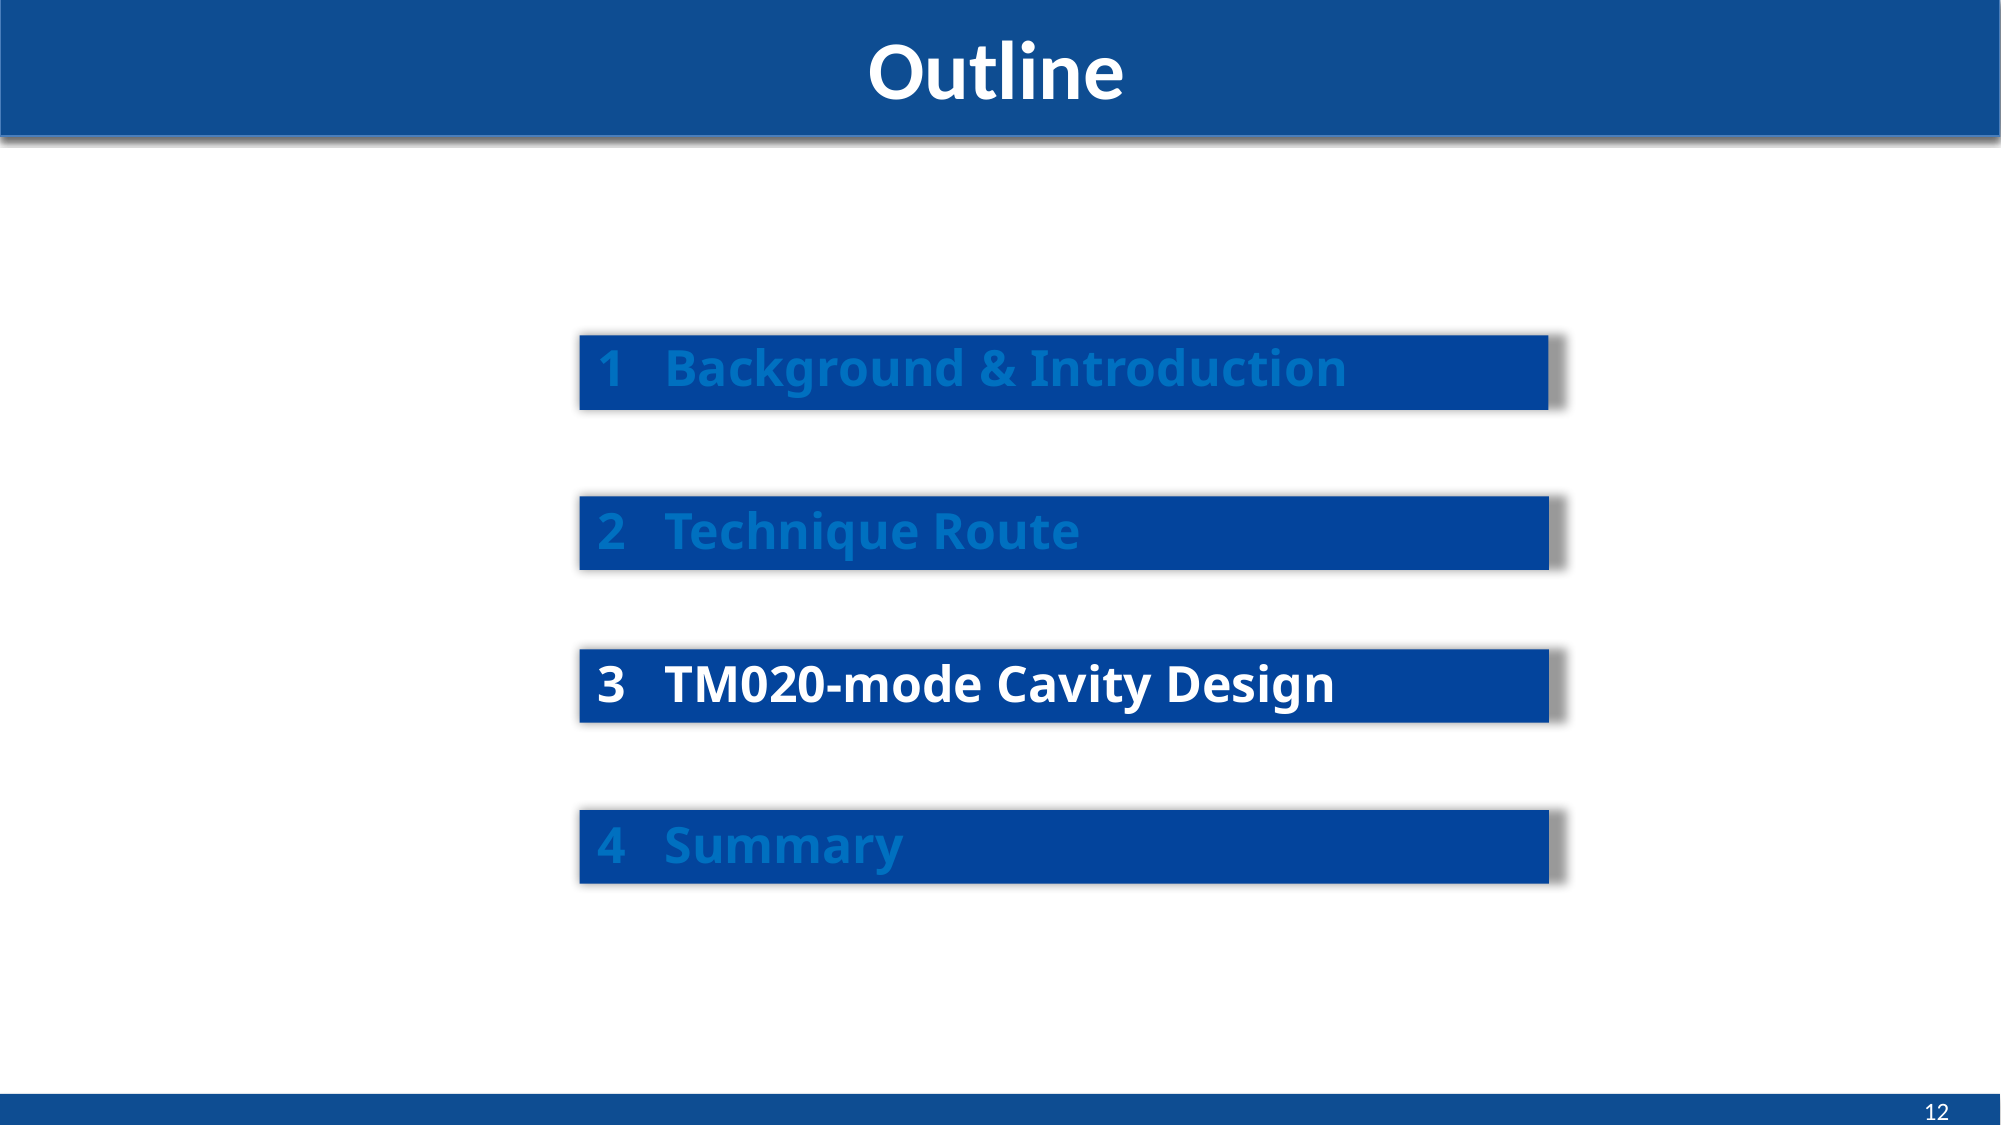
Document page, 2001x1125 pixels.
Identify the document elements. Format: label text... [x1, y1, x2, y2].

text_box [579, 648, 1550, 723]
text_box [579, 332, 1549, 411]
title Outline [134, 0, 1860, 132]
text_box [579, 496, 1550, 571]
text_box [579, 809, 1550, 884]
